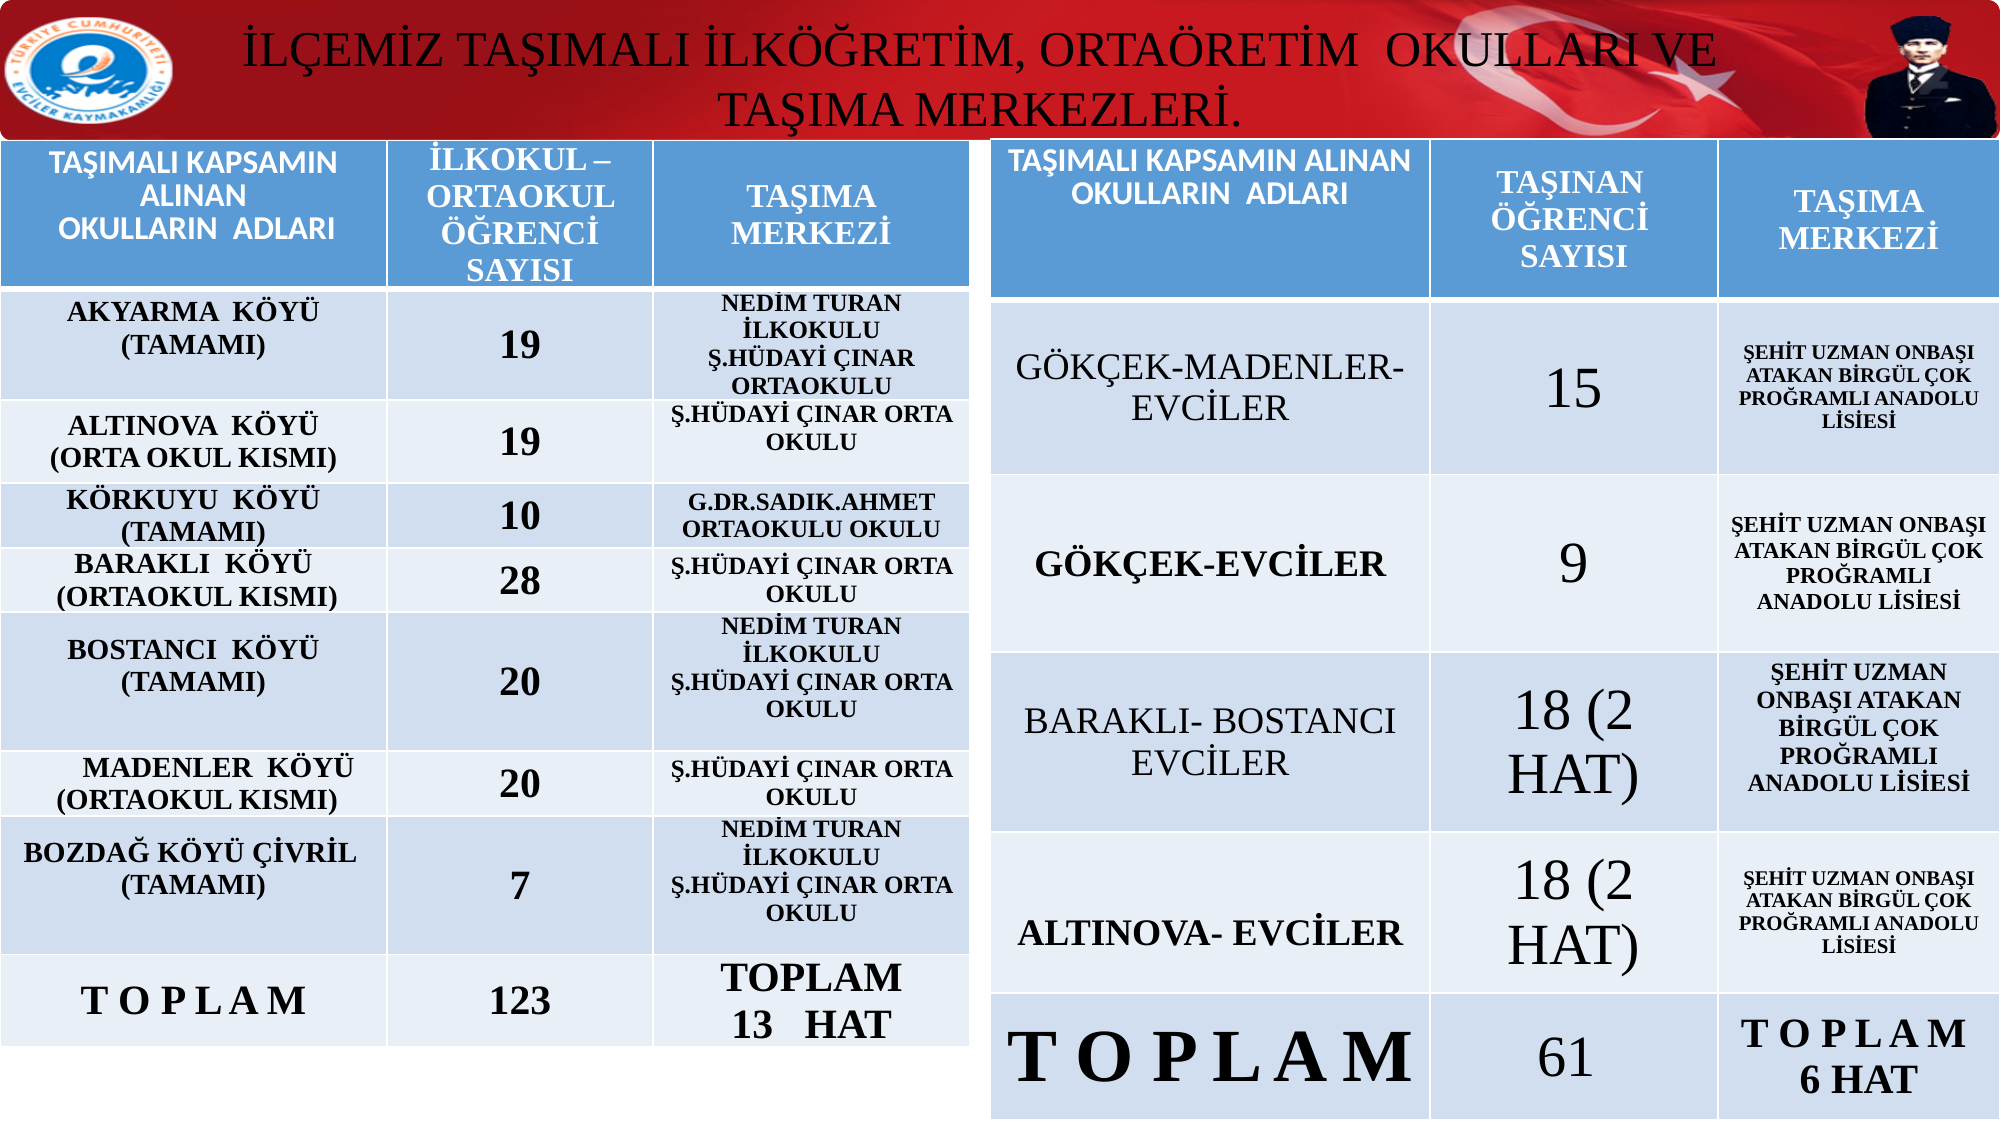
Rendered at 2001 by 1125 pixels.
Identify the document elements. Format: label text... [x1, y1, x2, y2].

table_cell NEDİM TURAN İLKOKULU Ş.HÜDAYİ ÇINAR ORTAOKULU [654, 292, 969, 399]
table_cell Ş.HÜDAYİ ÇINAR ORTA OKULU [654, 752, 969, 815]
table_cell 20 [388, 613, 652, 750]
table_cell ALTINOVA KÖYÜ (ORTA OKUL KISMI) [1, 401, 386, 482]
table_cell Ş.HÜDAYİ ÇINAR ORTA OKULU [654, 401, 969, 482]
table_cell ŞEHİT UZMAN ONBAŞI ATAKAN BİRGÜL ÇOK PROĞRAMLI ANADOLU LİSİESİ [1719, 653, 1999, 831]
table_header TAŞIMALI KAPSAMIN ALINAN OKULLARIN ADLARI [1, 141, 386, 286]
table_cell 7 [388, 817, 652, 954]
table_header TAŞIMA MERKEZİ [654, 190, 969, 286]
table_cell Ş.HÜDAYİ ÇINAR ORTA OKULU [654, 549, 969, 611]
table_cell BOZDAĞ KÖYÜ ÇİVRİL (TAMAMI) [1, 817, 386, 954]
table_cell T O P L A M 6 HAT [1719, 994, 1999, 1119]
table_cell BARAKLI KÖYÜ (ORTAOKUL KISMI) [1, 549, 386, 611]
table_cell AKYARMA KÖYÜ (TAMAMI) [1, 292, 386, 399]
table_cell GÖKÇEK-EVCİLER [991, 475, 1429, 651]
table_cell 9 [1431, 475, 1717, 651]
table_cell TOPLAM 13 HAT [654, 955, 969, 1046]
table_cell KÖRKUYU KÖYÜ (TAMAMI) [1, 484, 386, 547]
table_header TAŞIMA MERKEZİ [1719, 141, 1999, 297]
table_cell NEDİM TURAN İLKOKULU Ş.HÜDAYİ ÇINAR ORTA OKULU [654, 817, 969, 954]
table_cell 10 [388, 484, 652, 547]
table_header TAŞINAN ÖĞRENCİ SAYISI [1431, 141, 1717, 297]
table_cell 19 [388, 292, 652, 399]
table_cell NEDİM TURAN İLKOKULU Ş.HÜDAYİ ÇINAR ORTA OKULU [654, 613, 969, 750]
picture [0, 0, 2000, 141]
table_cell 15 [1431, 303, 1717, 474]
text_box İLÇEMİZ TAŞIMALI İLKÖĞRETİM, ORTAÖRETİM OKULLARI VE TAŞIMA MERKEZLERİ. [195, 141, 990, 190]
table_cell 123 [388, 955, 652, 1046]
table_cell ŞEHİT UZMAN ONBAŞI ATAKAN BİRGÜL ÇOK PROĞRAMLI ANADOLU LİSİESİ [1719, 475, 1999, 651]
table_cell T O P L A M [1, 955, 386, 1046]
table_cell 19 [388, 401, 652, 482]
table_cell 18 (2 HAT) [1431, 833, 1717, 992]
table_cell 18 (2 HAT) [1431, 653, 1717, 831]
table_header TAŞIMALI KAPSAMIN ALINAN OKULLARIN ADLARI [991, 141, 1429, 297]
table_cell ALTINOVA- EVCİLER [991, 833, 1429, 992]
table_cell BOSTANCI KÖYÜ (TAMAMI) [1, 613, 386, 750]
table_header İLKOKUL – ORTAOKUL ÖĞRENCİ SAYISI [388, 190, 652, 286]
table_cell G.DR.SADIK.AHMET ORTAOKULU OKULU [654, 484, 969, 547]
table_cell T O P L A M [991, 994, 1429, 1119]
table_cell 61 [1431, 994, 1717, 1119]
table_cell MADENLER KÖYÜ (ORTAOKUL KISMI) [1, 752, 386, 815]
table_cell BARAKLI- BOSTANCI EVCİLER [991, 653, 1429, 831]
table_cell ŞEHİT UZMAN ONBAŞI ATAKAN BİRGÜL ÇOK PROĞRAMLI ANADOLU LİSİESİ [1719, 303, 1999, 474]
table_cell 28 [388, 549, 652, 611]
table_cell 20 [388, 752, 652, 815]
table_cell ŞEHİT UZMAN ONBAŞI ATAKAN BİRGÜL ÇOK PROĞRAMLI ANADOLU LİSİESİ [1719, 833, 1999, 992]
table_cell GÖKÇEK-MADENLER-EVCİLER [991, 303, 1429, 474]
